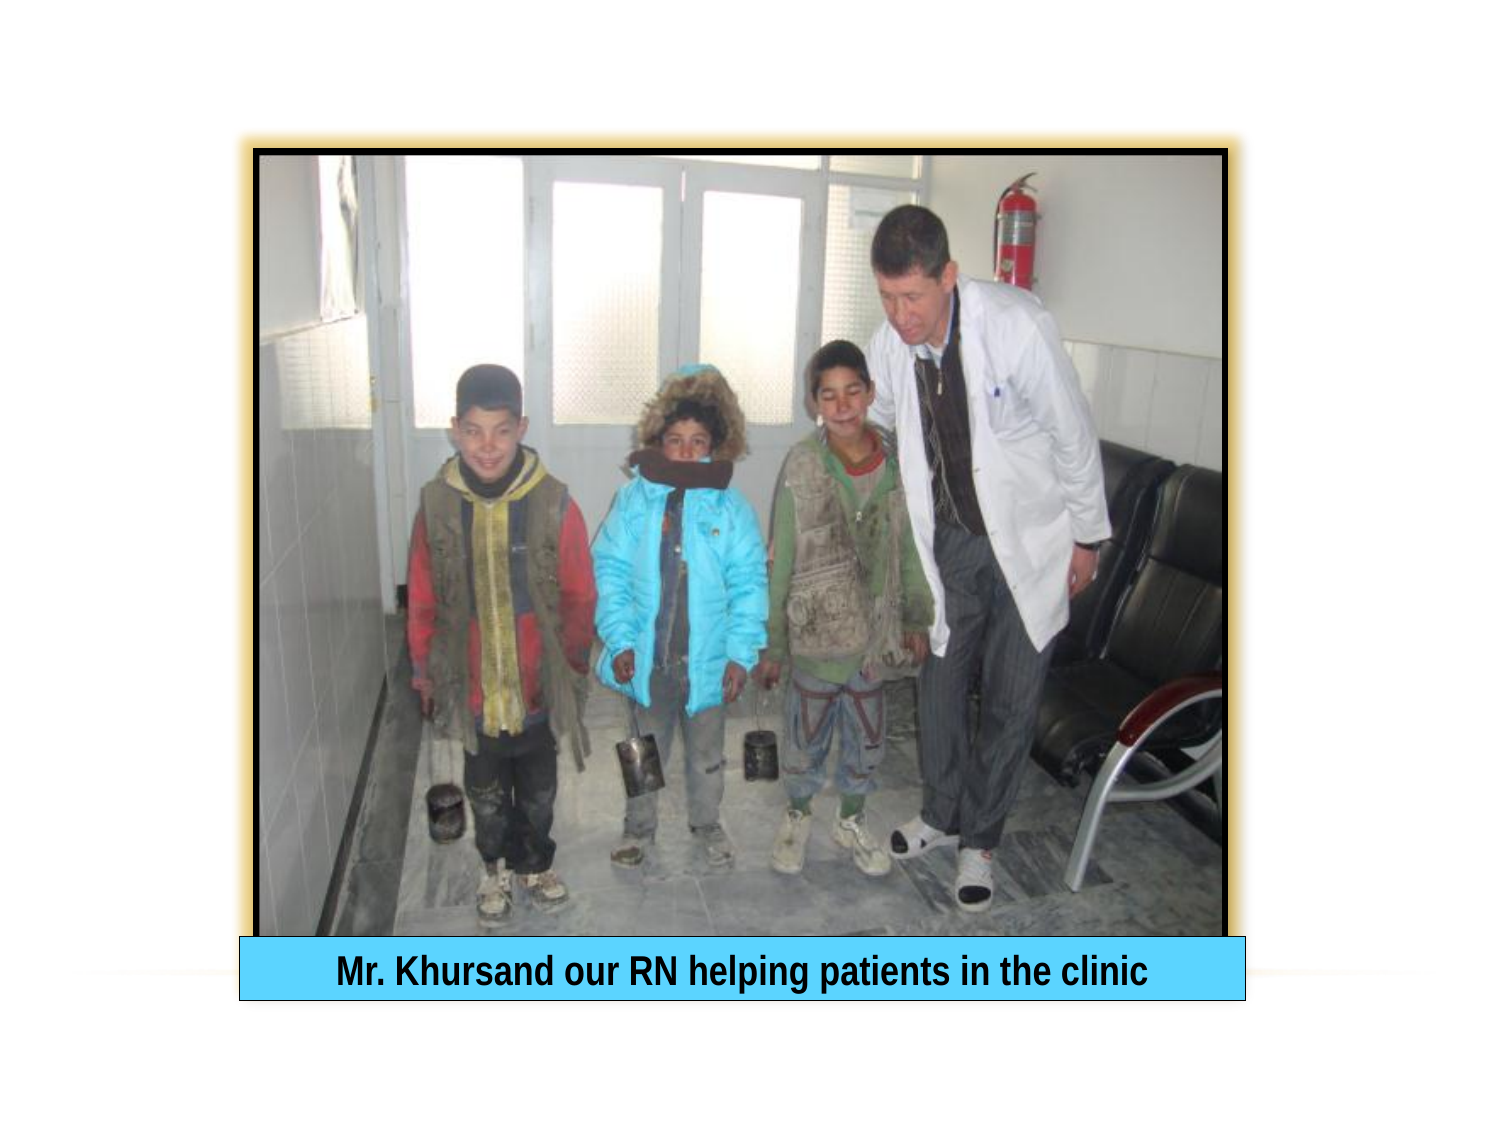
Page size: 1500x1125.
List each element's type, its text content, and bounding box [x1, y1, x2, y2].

text_box Mr. Khursand our RN helping patients in the clinic [239, 936, 1246, 1001]
picture [0, 0, 1500, 1125]
